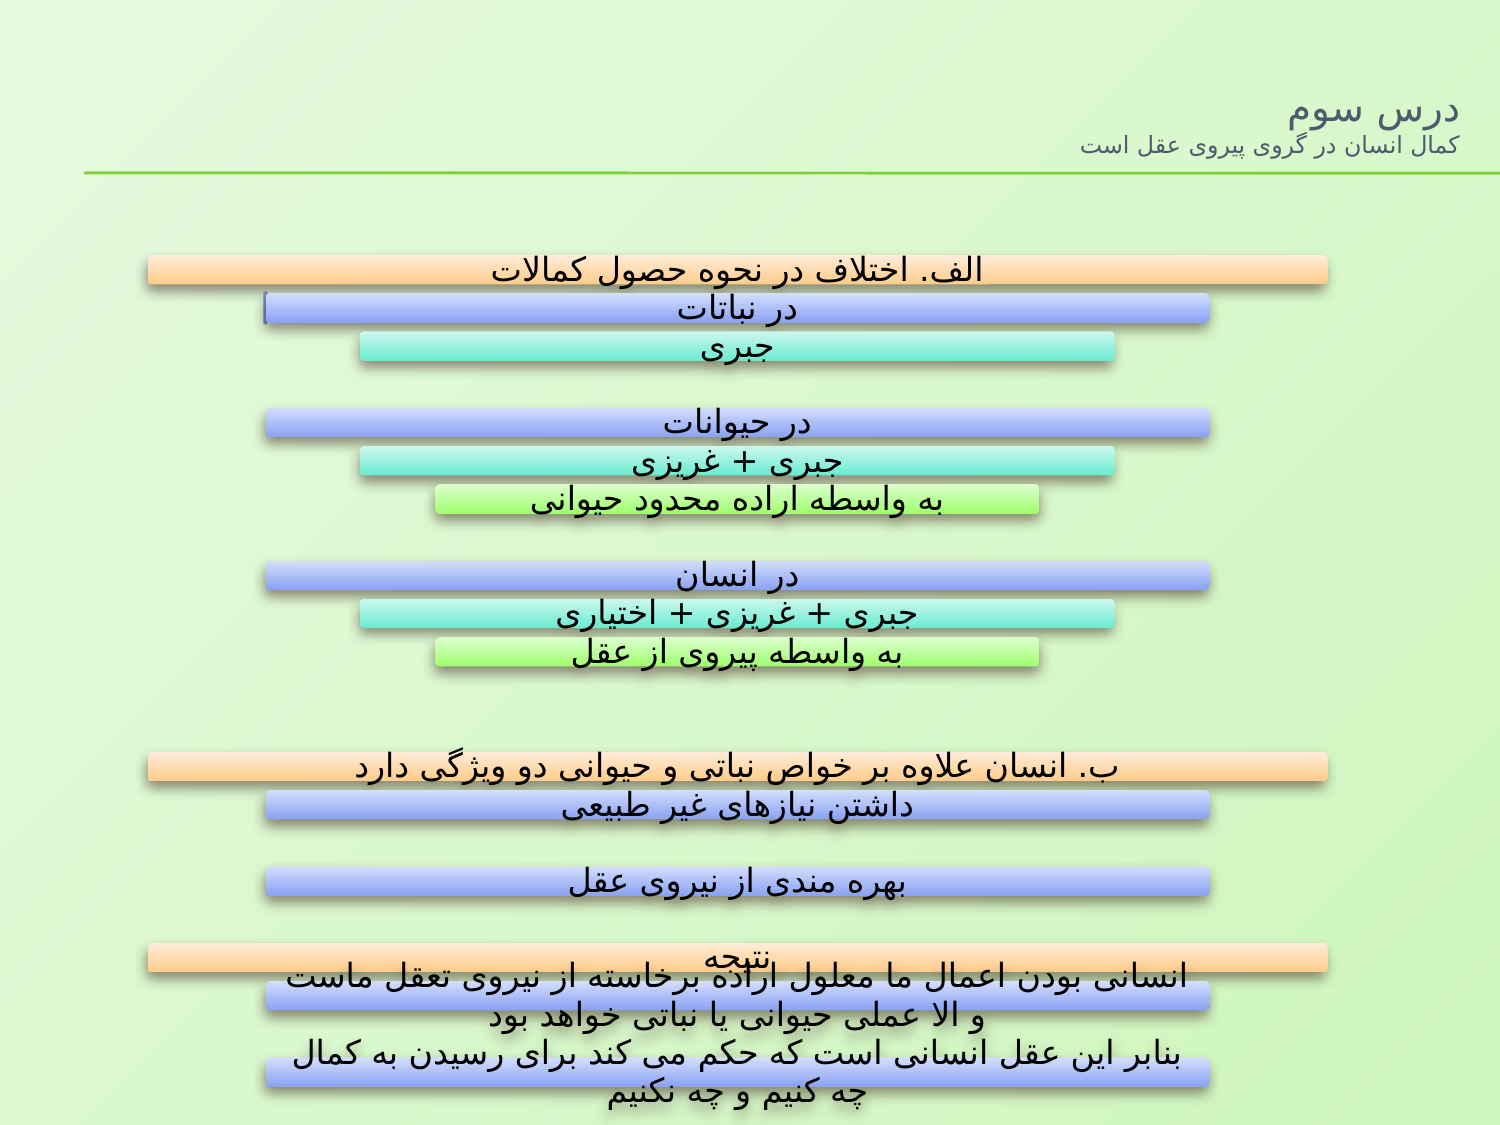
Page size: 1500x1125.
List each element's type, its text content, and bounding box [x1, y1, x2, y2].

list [0, 254, 1476, 1125]
title درس سوم کمال انسان در گروی پیروی عقل است [50, 75, 1475, 213]
